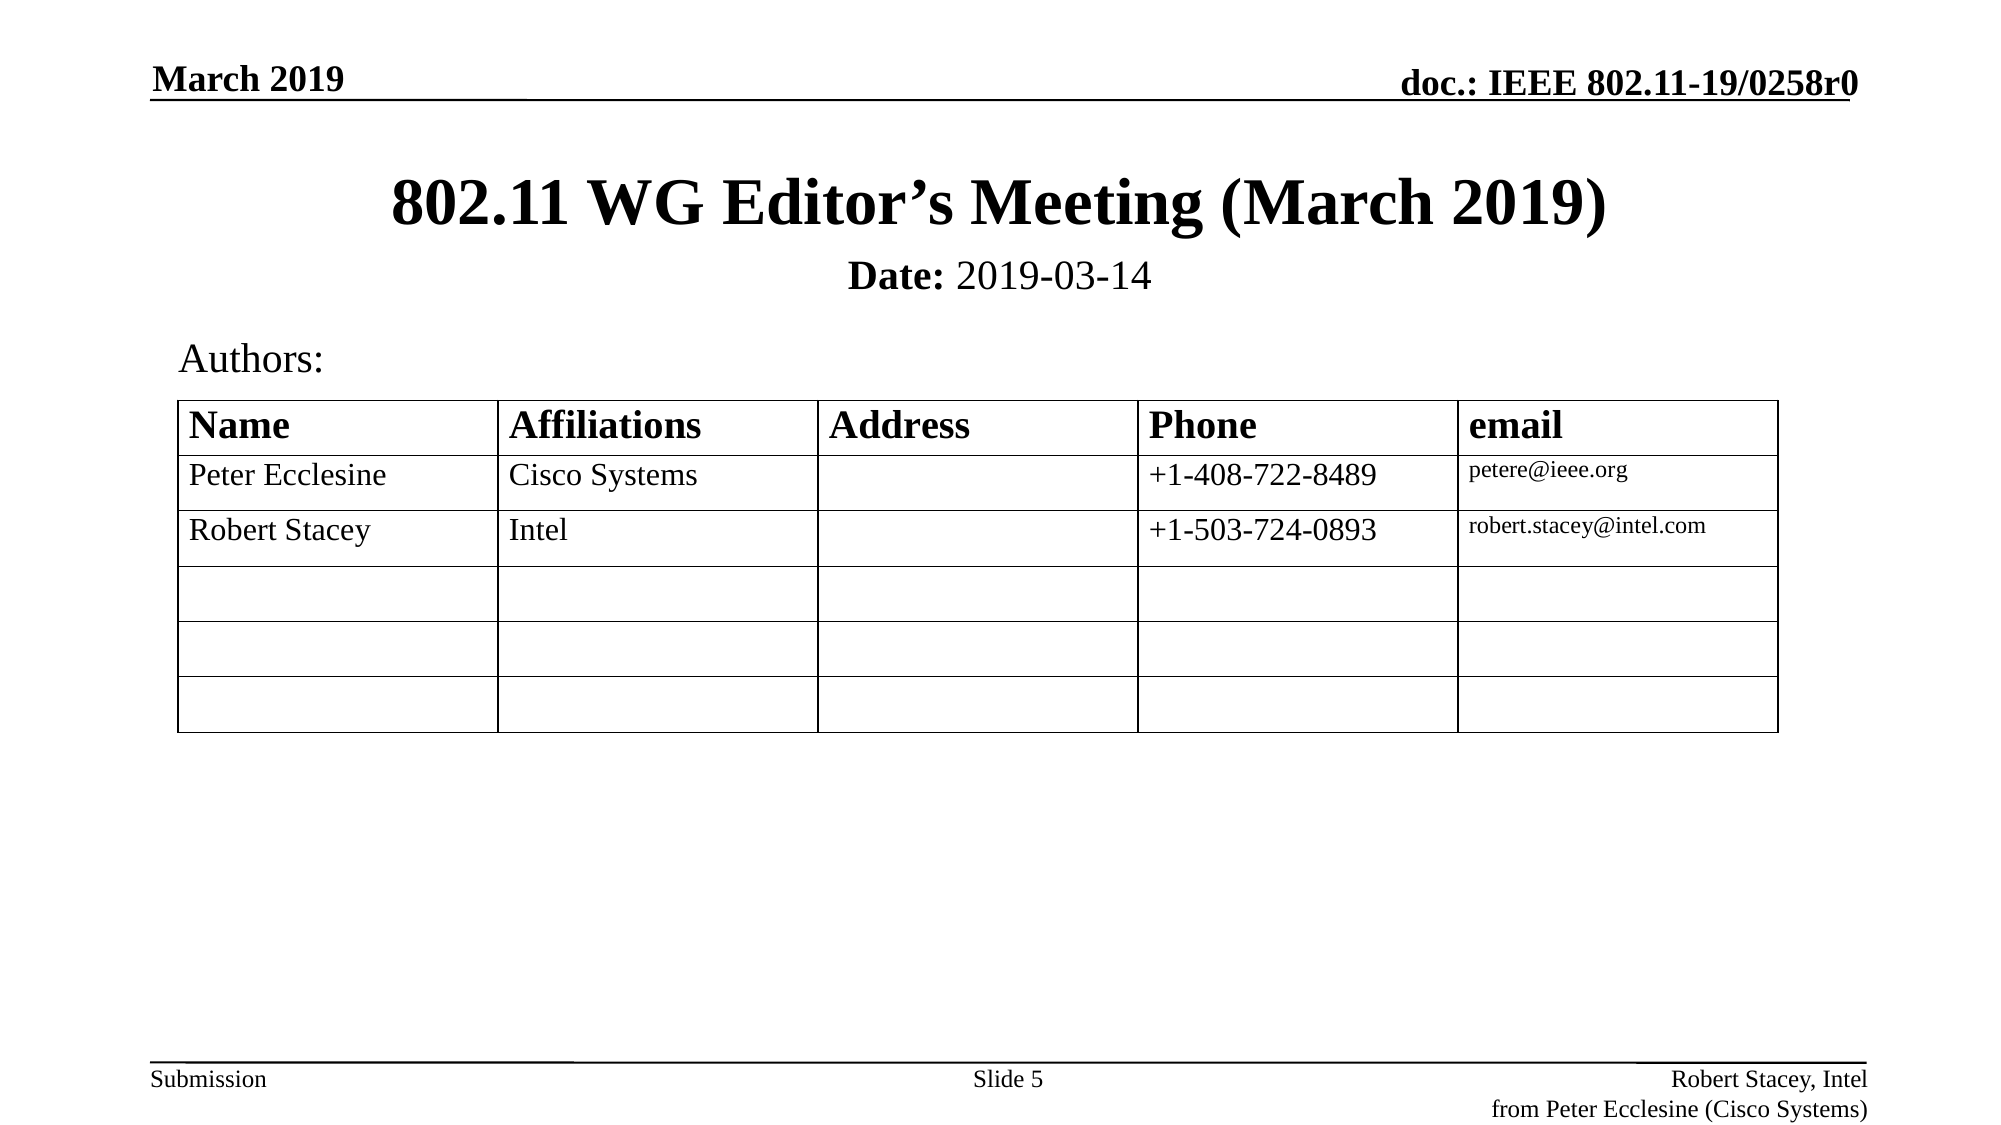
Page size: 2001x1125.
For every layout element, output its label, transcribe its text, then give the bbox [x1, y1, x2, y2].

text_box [162, 399, 1824, 804]
footer Robert Stacey, Intel from Peter Ecclesine (Cisco Systems) [1171, 1061, 1869, 1093]
slide_number Slide 5 [950, 1061, 1067, 1123]
title 802.11 WG Editor’s Meeting (March 2019) [149, 76, 1851, 319]
text_box Authors: [162, 323, 401, 387]
subtitle Date: 2019-03-14 [299, 239, 1701, 319]
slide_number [152, 54, 563, 100]
